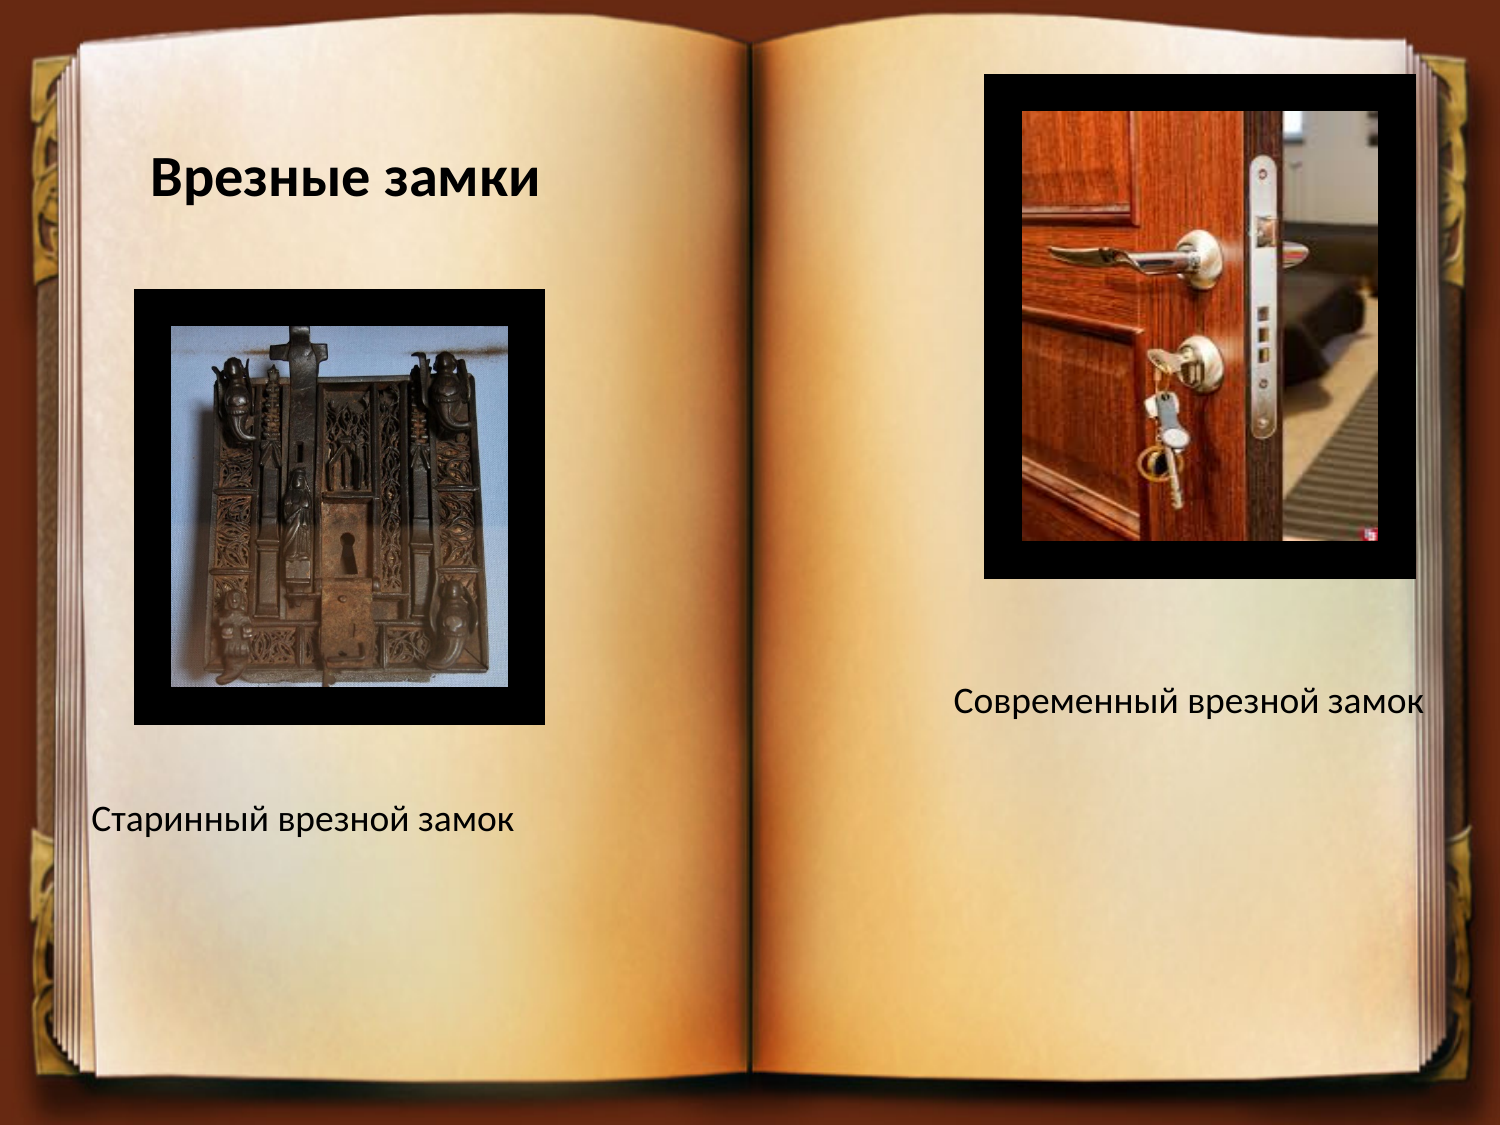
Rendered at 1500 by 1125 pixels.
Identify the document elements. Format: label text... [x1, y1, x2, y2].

text_box Врезные замки [135, 61, 845, 216]
text_box Современный врезной замок [938, 668, 1500, 729]
text_box Старинный врезной замок [76, 786, 698, 847]
picture [0, 0, 1500, 1125]
